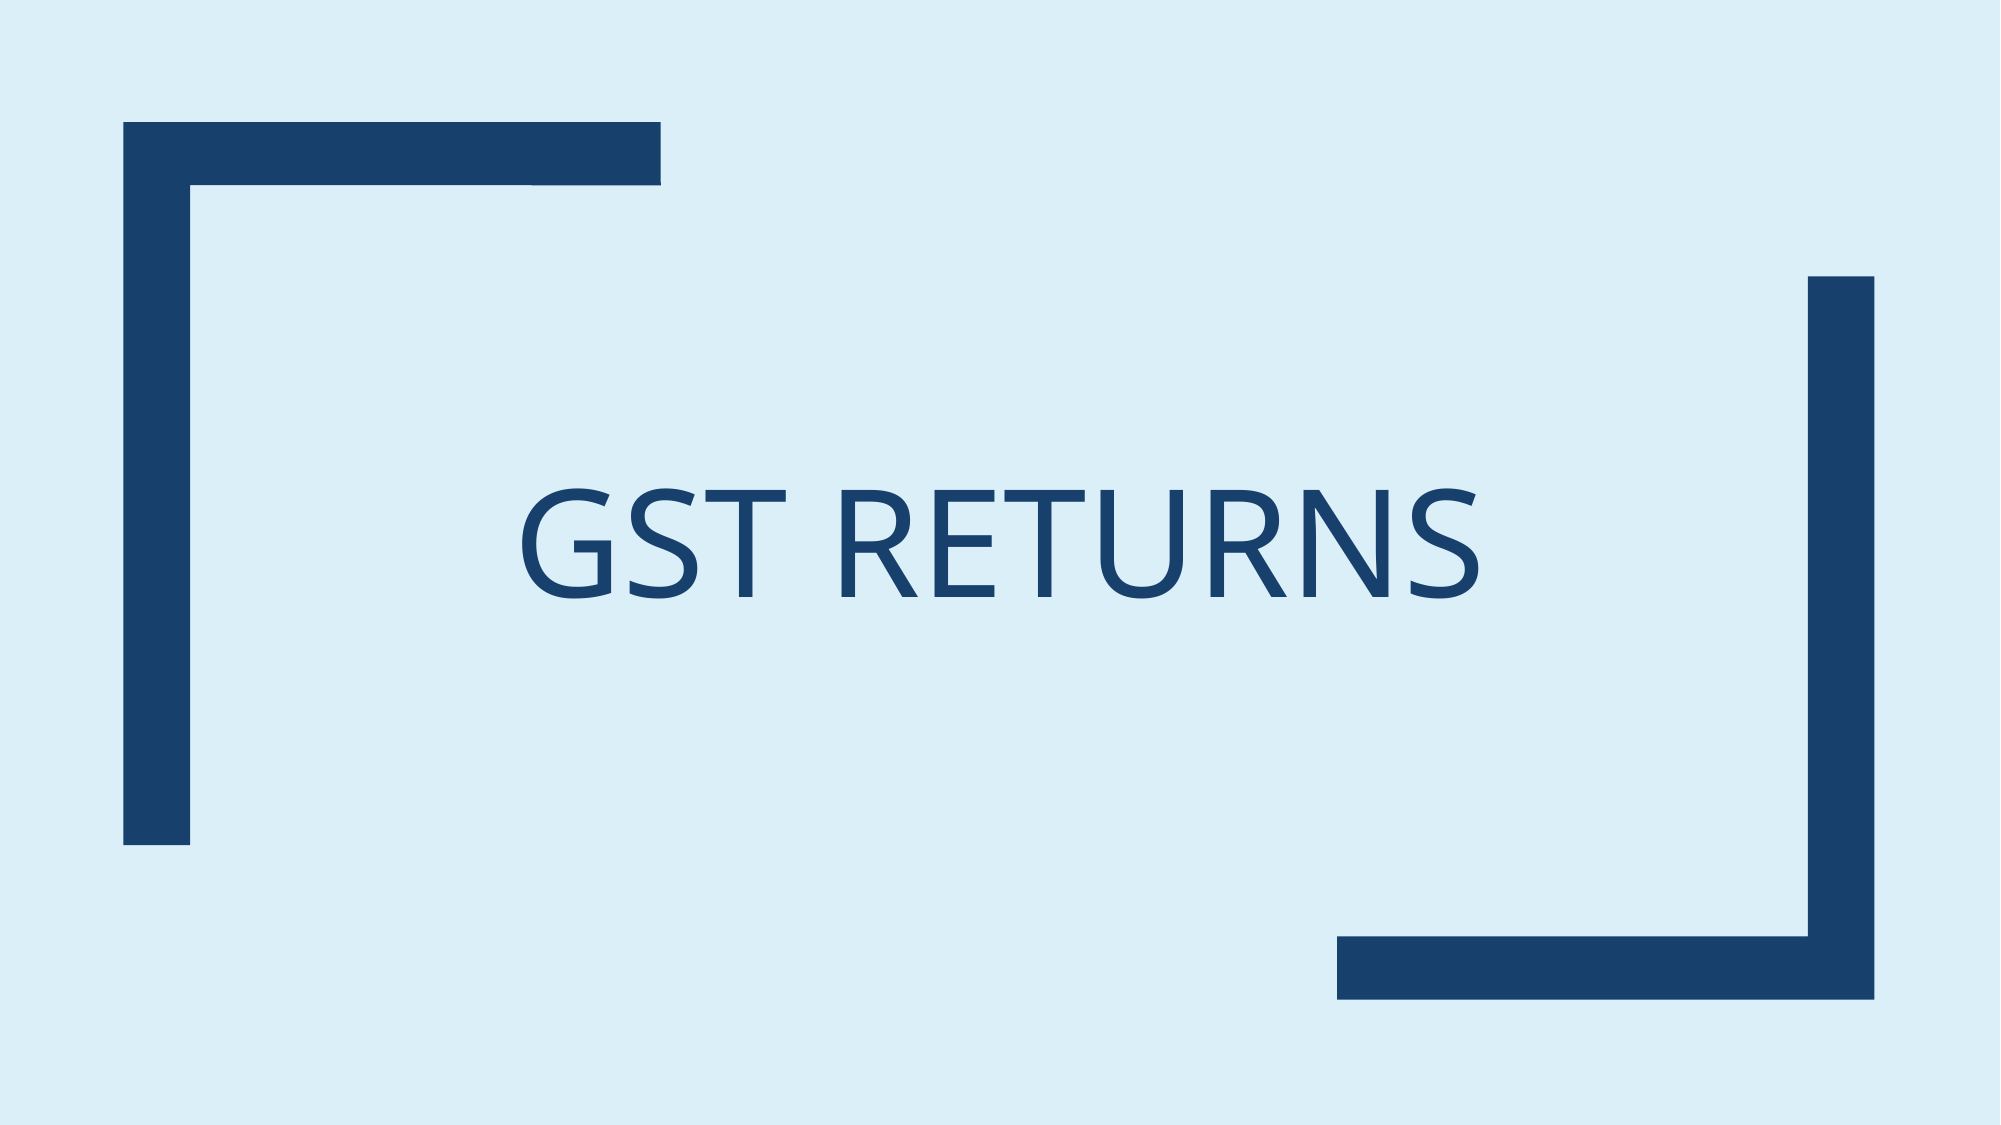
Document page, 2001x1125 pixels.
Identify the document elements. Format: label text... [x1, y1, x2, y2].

title GST RETURNS [314, 293, 1686, 638]
